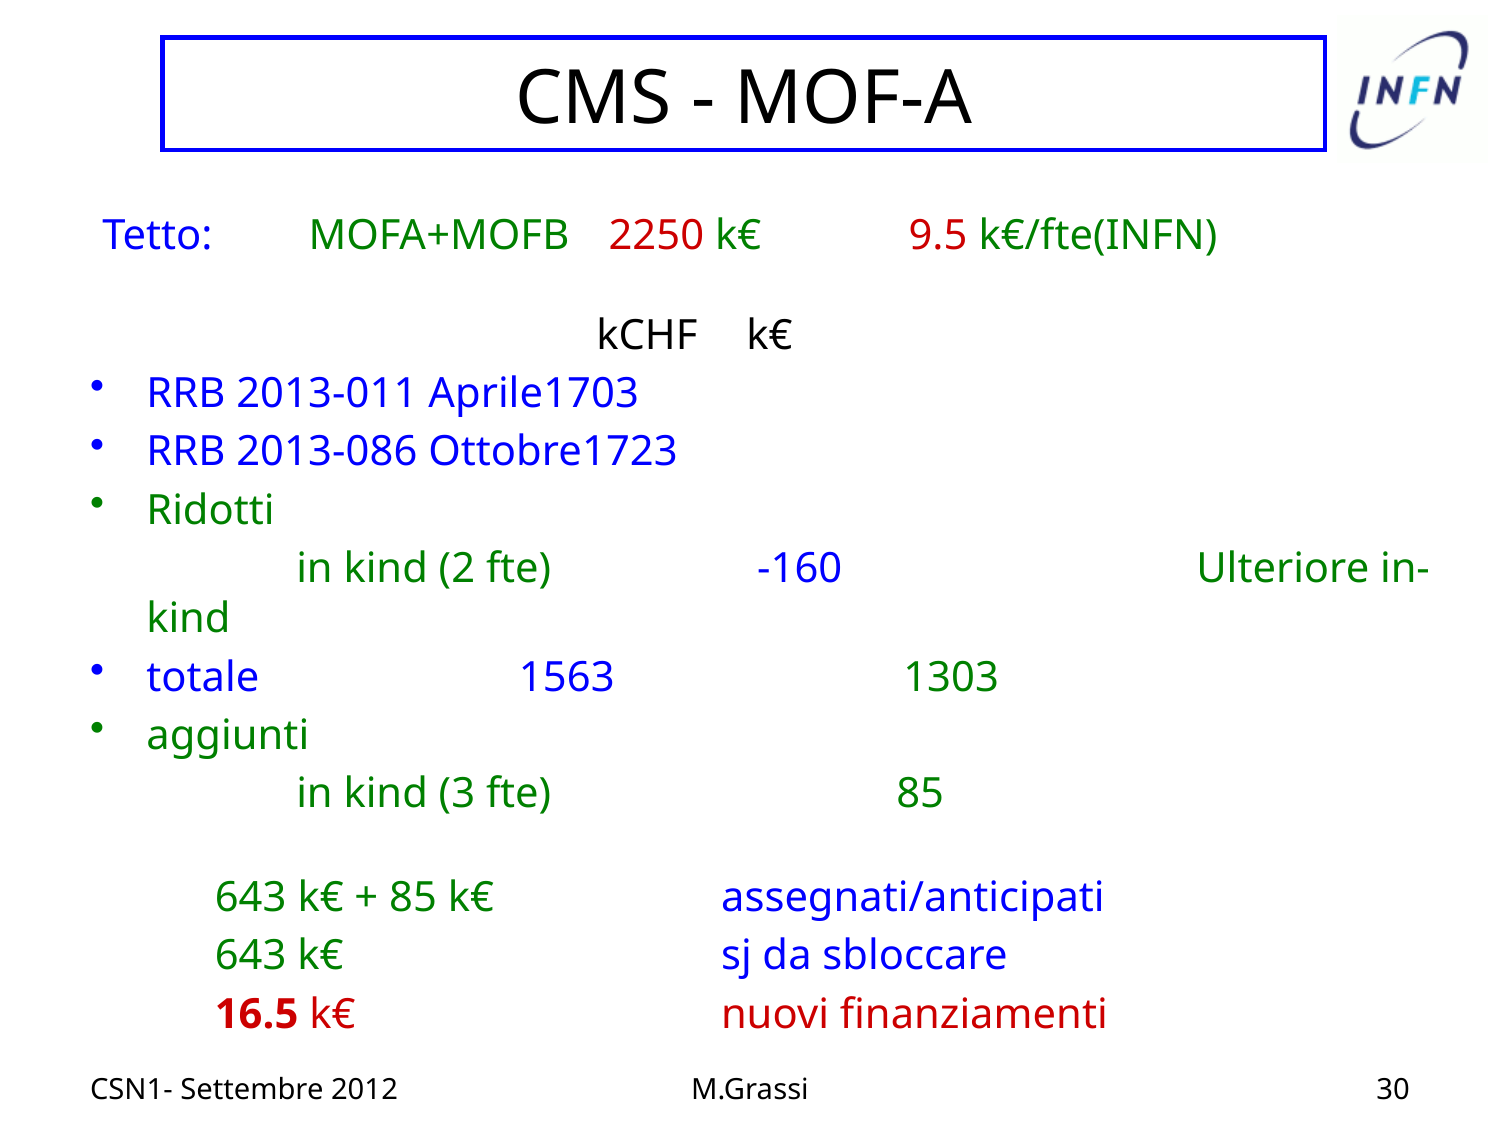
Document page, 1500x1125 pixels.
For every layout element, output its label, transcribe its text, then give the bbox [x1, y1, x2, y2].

list kCHF k€ RRB 2013-011 Aprile 1703 RRB 2013-086 Ottobre 1723 Ridotti in kind (2 fte) -160 Ulteriore in-kind totale 1563 1303 aggiunti in kind (3 fte) 85 [75, 299, 1450, 838]
picture [1337, 15, 1488, 163]
title CMS - MOF-A [160, 35, 1327, 152]
slide_number 30 [1074, 1062, 1426, 1103]
text_box Tetto: MOFA+MOFB 2250 k€ 9.5 k€/fte(INFN) [87, 200, 1425, 300]
footer M.Grassi [512, 1063, 988, 1103]
text_box 643 k€ + 85 k€ assegnati/anticipati 643 k€ sj da sbloccare 16.5 k€ nuovi finanziamenti [200, 862, 1350, 1063]
slide_number CSN1- Settembre 2012 [74, 1062, 476, 1103]
